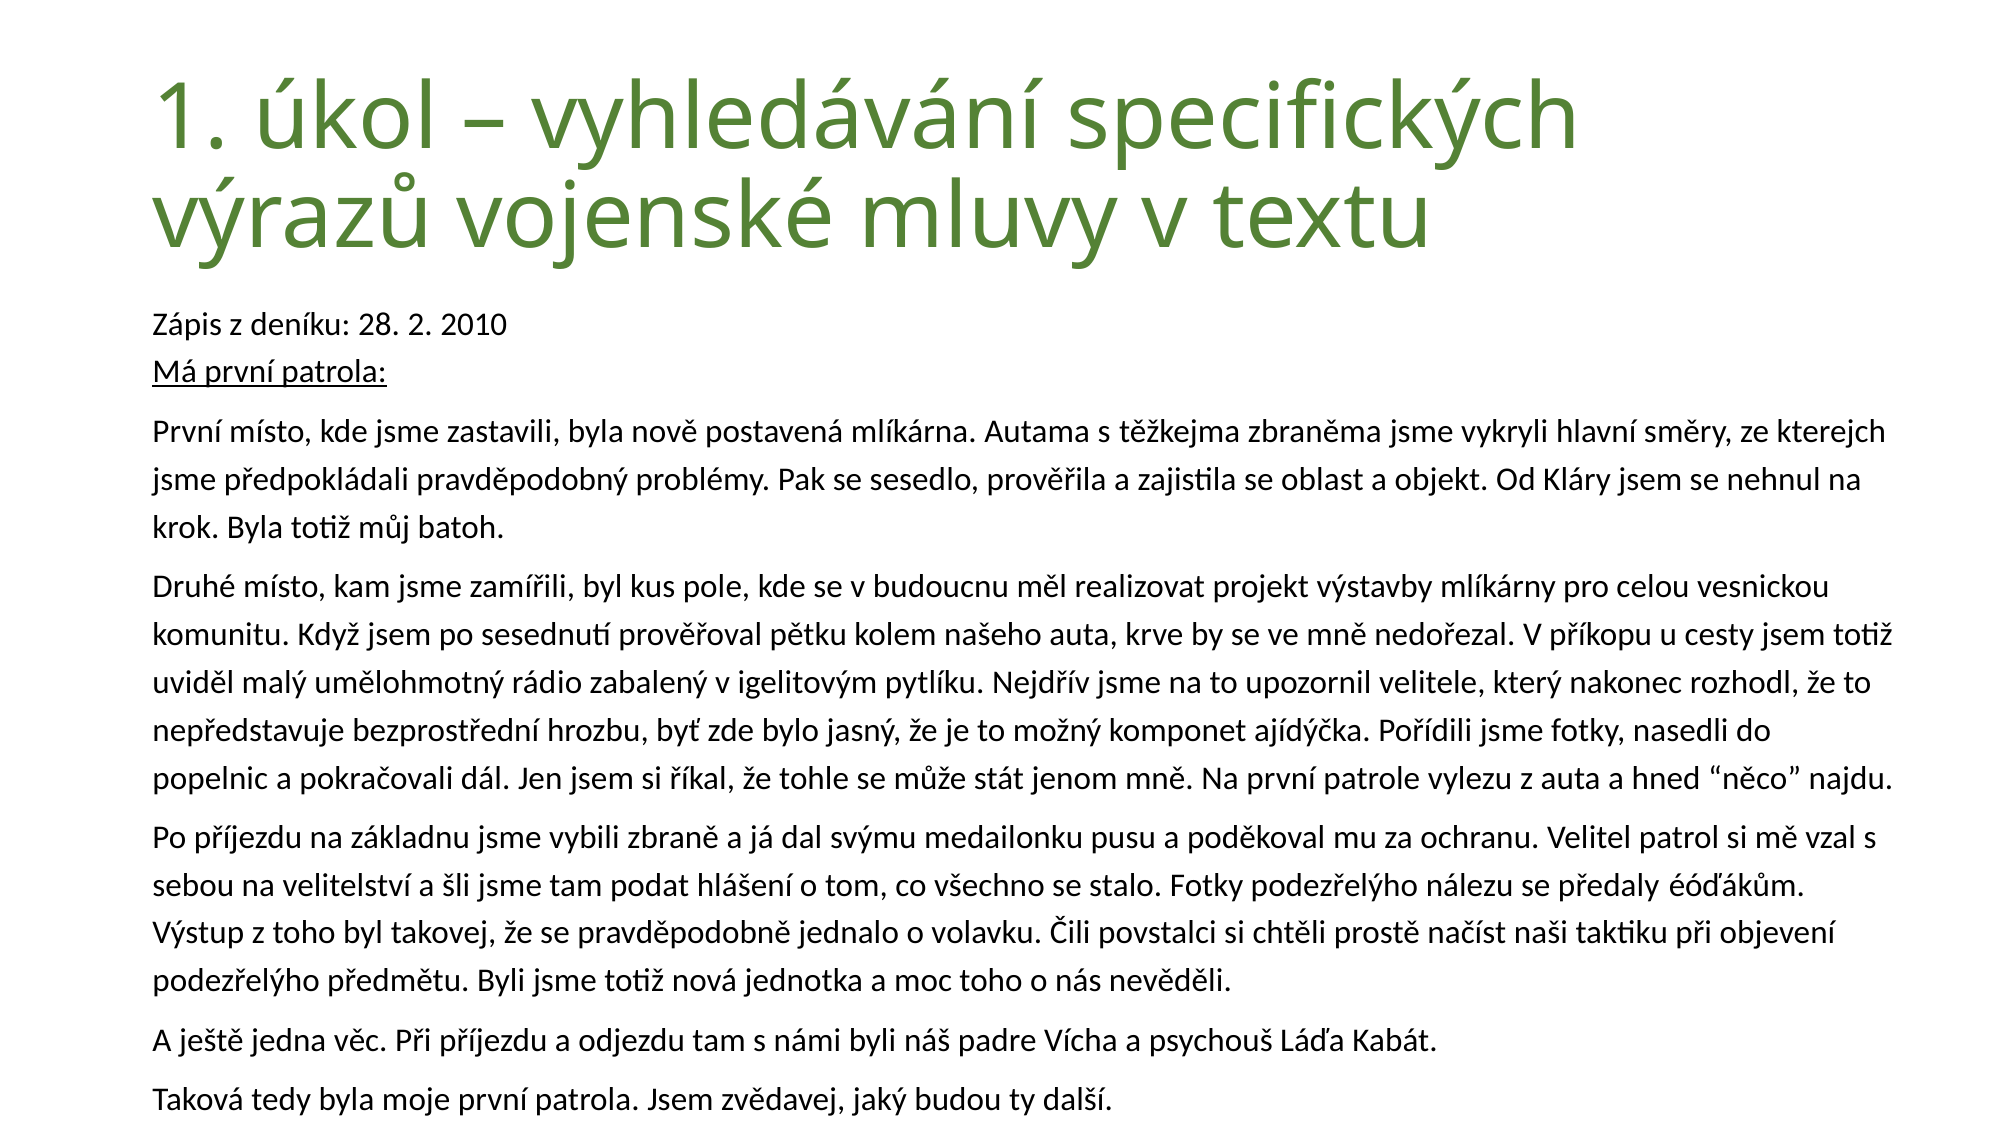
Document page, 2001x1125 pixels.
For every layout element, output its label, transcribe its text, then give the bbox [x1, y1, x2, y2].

list Zápis z deníku: 28. 2. 2010 Má první patrola: První místo, kde jsme zastavili, byla nově postavená mlíkárna. Autama s těžkejma zbraněma jsme vykryli hlavní směry, ze kterejch jsme předpokládali pravděpodobný problémy. Pak se sesedlo, prověřila a zajistila se oblast a objekt. Od Kláry jsem se nehnul na krok. Byla totiž můj batoh. Druhé místo, kam jsme zamířili, byl kus pole, kde se v budoucnu měl realizovat projekt výstavby mlíkárny pro celou vesnickou komunitu. Když jsem po sesednutí prověřoval pětku kolem našeho auta, krve by se ve mně nedořezal. V příkopu u cesty jsem totiž uviděl malý umělohmotný rádio zabalený v igelitovým pytlíku. Nejdřív jsme na to upozornil velitele, který nakonec rozhodl, že to nepředstavuje bezprostřední hrozbu, byť zde bylo jasný, že je to možný komponet ajídýčka. Pořídili jsme fotky, nasedli do popelnic a pokračovali dál. Jen jsem si říkal, že tohle se může stát jenom mně. Na první patrole vylezu z auta a hned “něco” najdu. Po příjezdu na základnu jsme vybili zbraně a já dal svýmu medailonku pusu a poděkoval mu za ochranu. Velitel patrol si mě vzal s sebou na velitelství a šli jsme tam podat hlášení o tom, co všechno se stalo. Fotky podezřelýho nálezu se předaly éóďákům. Výstup z toho byl takovej, že se pravděpodobně jednalo o volavku. Čili povstalci si chtěli prostě načíst naši taktiku při objevení podezřelýho předmětu. Byli jsme totiž nová jednotka a moc toho o nás nevěděli. A ještě jedna věc. Při příjezdu a odjezdu tam s námi byli náš padre Vícha a psychouš Láďa Kabát. Taková tedy byla moje první patrola. Jsem zvědavej, jaký budou ty další. [137, 299, 1912, 1125]
title 1. úkol – vyhledávání specifických výrazů vojenské mluvy v textu [137, 59, 1863, 278]
